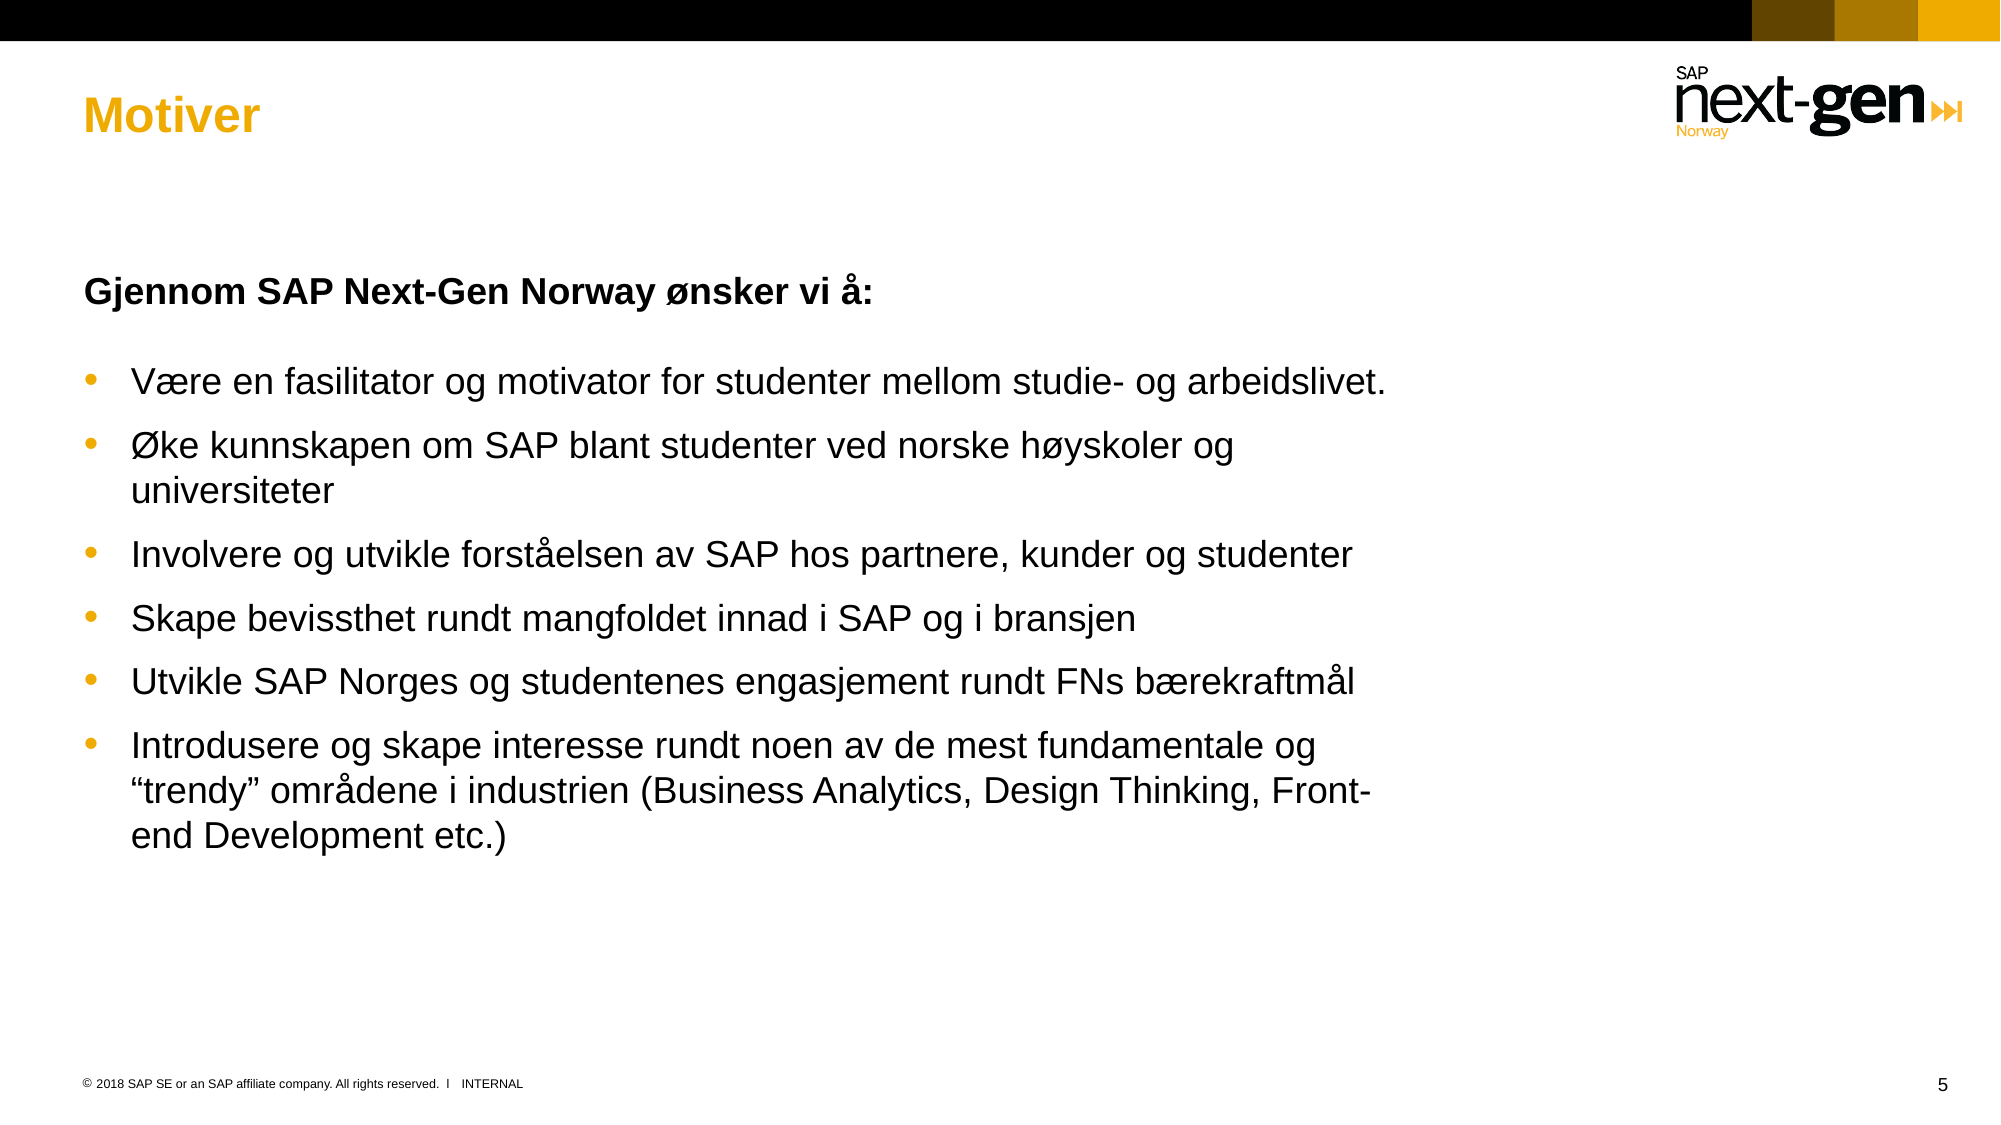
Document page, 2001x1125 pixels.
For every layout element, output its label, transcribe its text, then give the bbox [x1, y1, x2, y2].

title Motiver [83, 82, 1665, 144]
text_box Gjennom SAP Next-Gen Norway ønsker vi å: Være en fasilitator og motivator for studenter mellom studie- og arbeidslivet. Øke kunnskapen om SAP blant studenter ved norske høyskoler og universiteter Involvere og utvikle forståelsen av SAP hos partnere, kunder og studenter Skape bevissthet rundt mangfoldet innad i SAP og i bransjen Utvikle SAP Norges og studentenes engasjement rundt FNs bærekraftmål Introdusere og skape interesse rundt noen av de mest fundamentale og “trendy” områdene i industrien (Business Analytics, Design Thinking, Front-end Development etc.) [83, 267, 1401, 857]
picture [1671, 61, 1962, 144]
